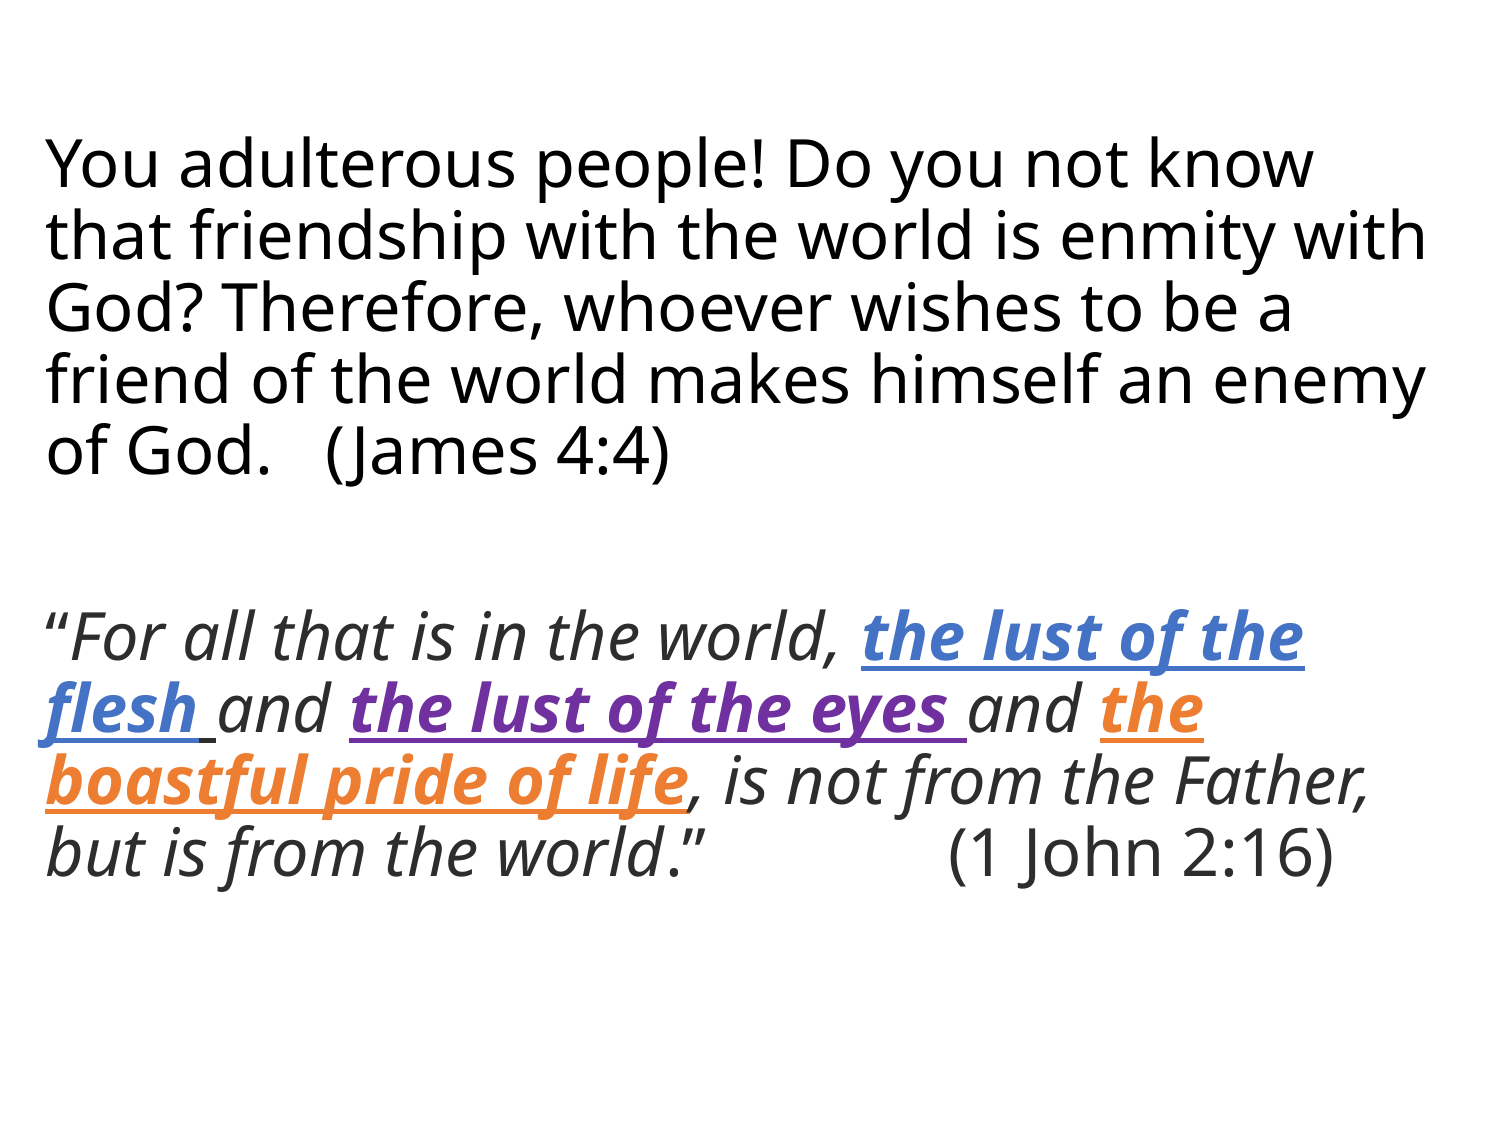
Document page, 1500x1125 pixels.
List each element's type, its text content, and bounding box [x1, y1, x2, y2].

list You adulterous people! Do you not know that friendship with the world is enmity with God? Therefore, whoever wishes to be a friend of the world makes himself an enemy of God. (James 4:4) “For all that is in the world, the lust of the flesh and the lust of the eyes and the boastful pride of life, is not from the Father, but is from the world.” (1 John 2:16) [30, 21, 1474, 1099]
